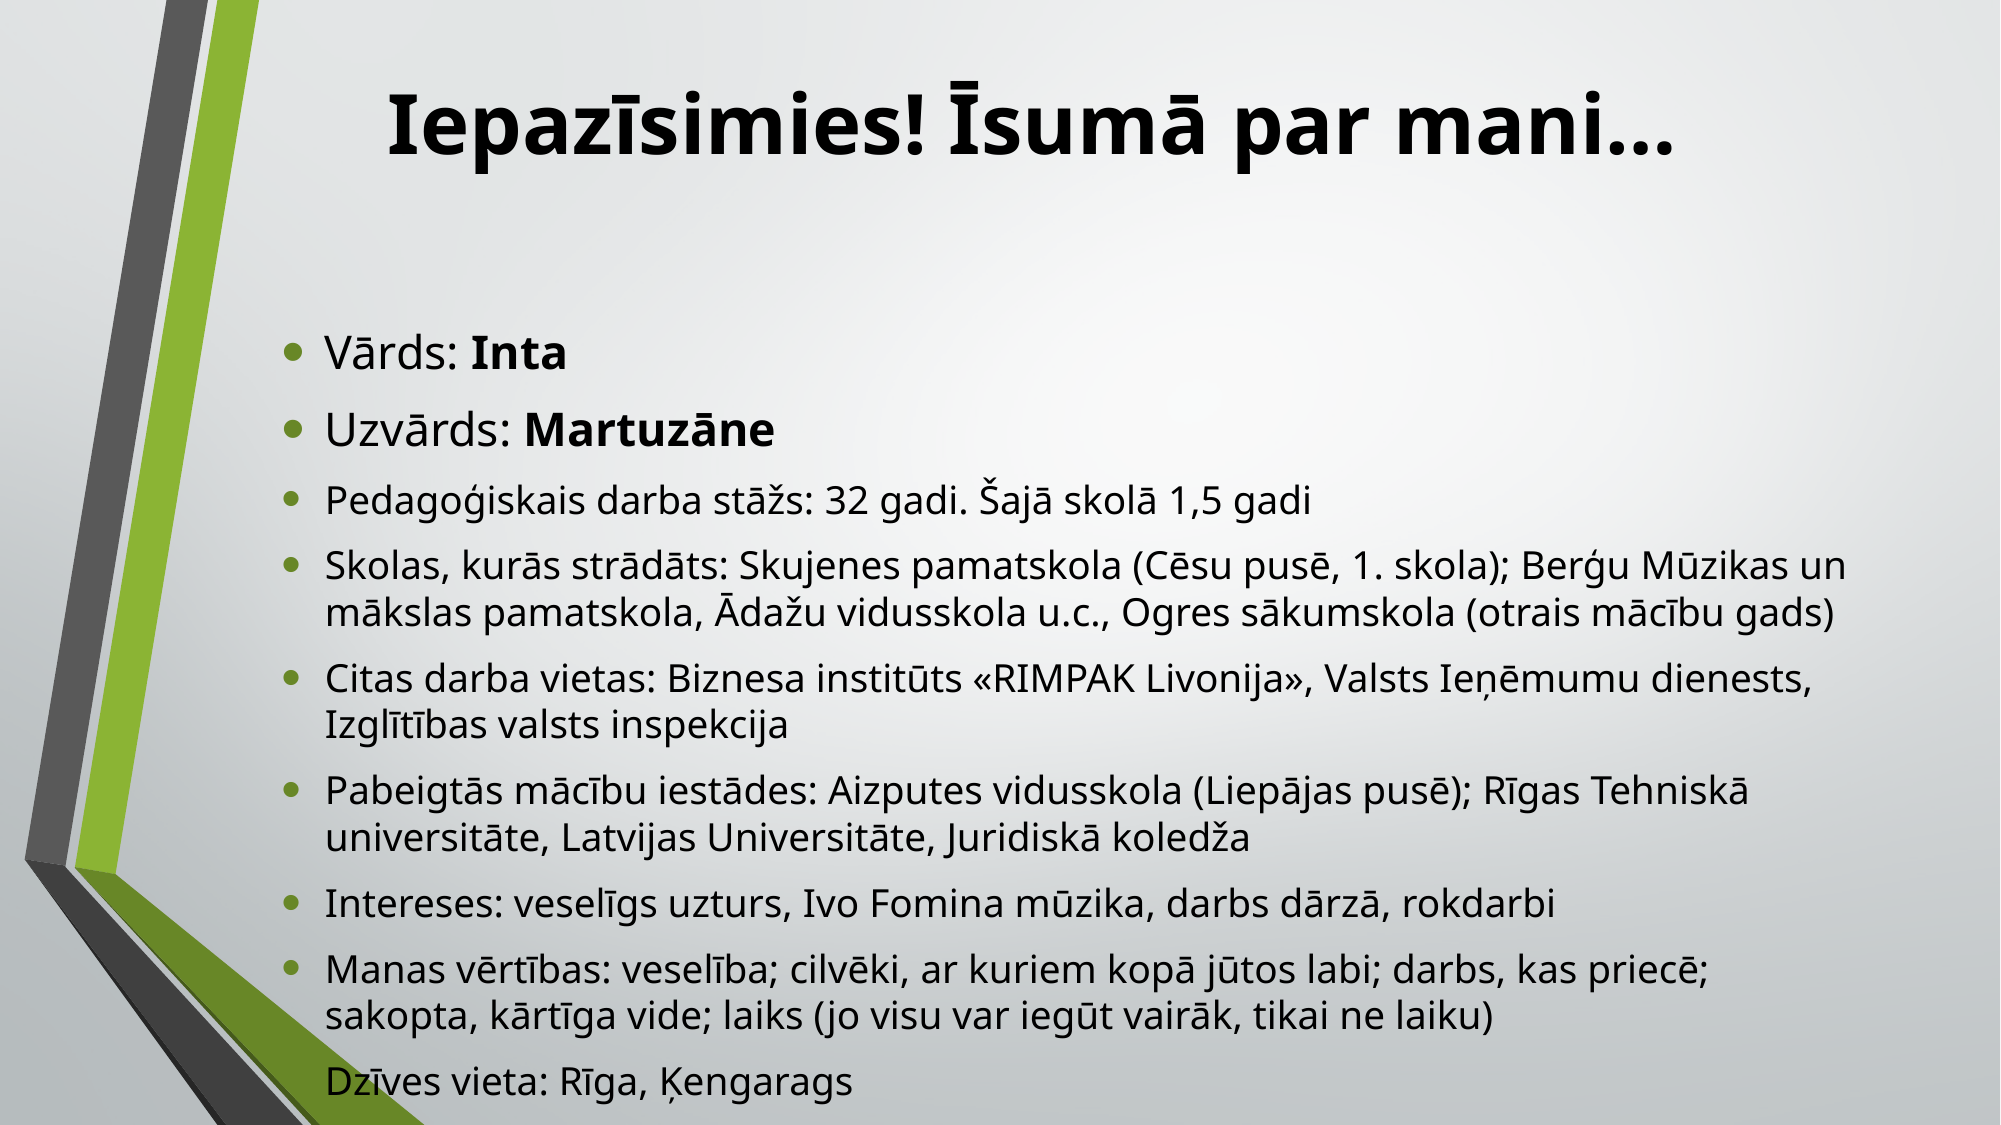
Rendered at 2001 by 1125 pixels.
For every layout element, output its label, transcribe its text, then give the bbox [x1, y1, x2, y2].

list Vārds: Inta Uzvārds: Martuzāne Pedagoģiskais darba stāžs: 32 gadi. Šajā skolā 1,5 gadi Skolas, kurās strādāts: Skujenes pamatskola (Cēsu pusē, 1. skola); Berģu Mūzikas un mākslas pamatskola, Ādažu vidusskola u.c., Ogres sākumskola (otrais mācību gads) Citas darba vietas: Biznesa institūts «RIMPAK Livonija», Valsts Ieņēmumu dienests, Izglītības valsts inspekcija Pabeigtās mācību iestādes: Aizputes vidusskola (Liepājas pusē); Rīgas Tehniskā universitāte, Latvijas Universitāte, Juridiskā koledža Intereses: veselīgs uzturs, Ivo Fomina mūzika, darbs dārzā, rokdarbi Manas vērtības: veselība; cilvēki, ar kuriem kopā jūtos labi; darbs, kas priecē; sakopta, kārtīga vide; laiks (jo visu var iegūt vairāk, tikai ne laiku) Dzīves vieta: Rīga, Ķengarags [266, 316, 1874, 1125]
title Iepazīsimies! Īsumā par mani… [327, 12, 1738, 230]
